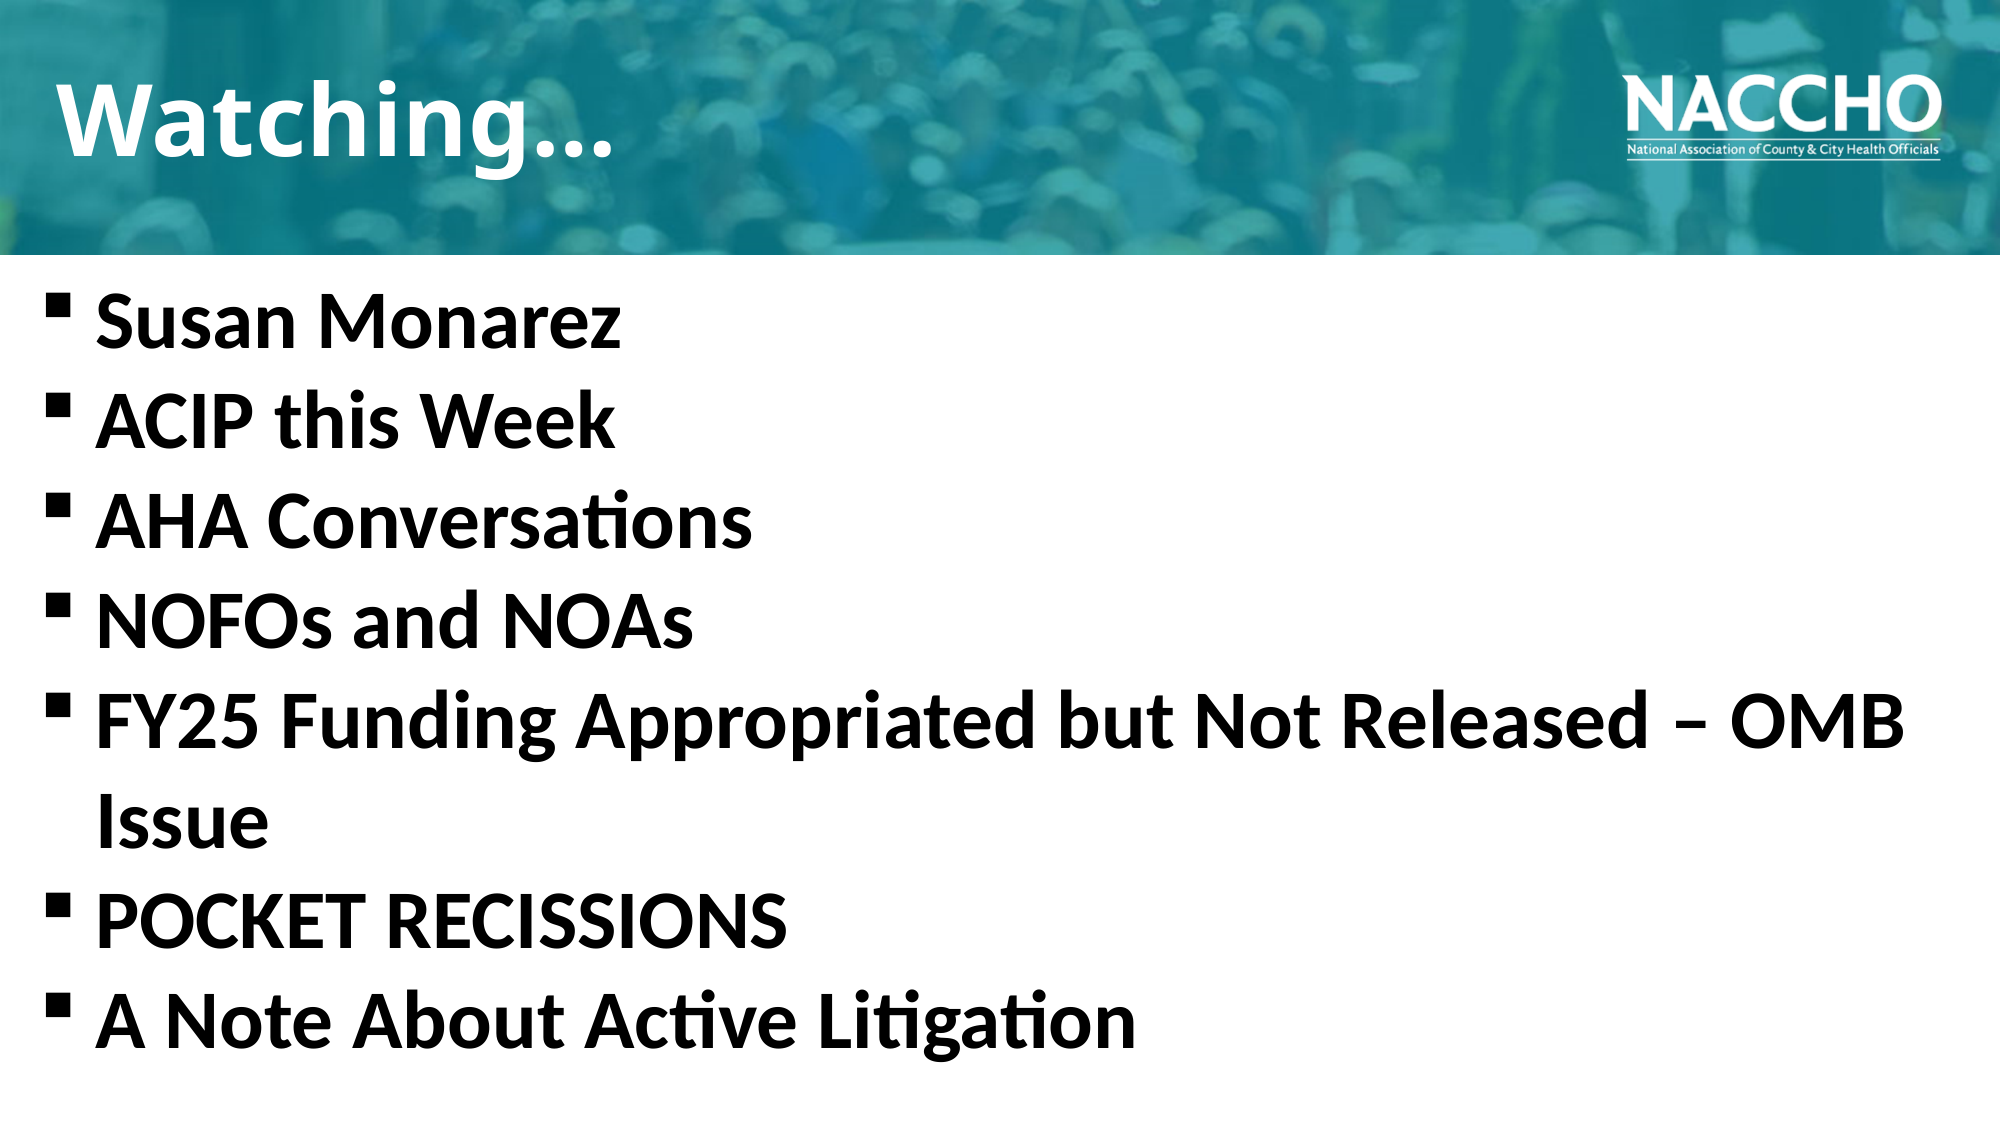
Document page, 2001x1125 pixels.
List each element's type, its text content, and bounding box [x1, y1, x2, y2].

text_box Susan Monarez ACIP this Week AHA Conversations NOFOs and NOAs FY25 Funding Appropriated but Not Released – OMB Issue POCKET RECISSIONS A Note About Active Litigation [24, 258, 1942, 1073]
picture [0, 0, 2000, 255]
